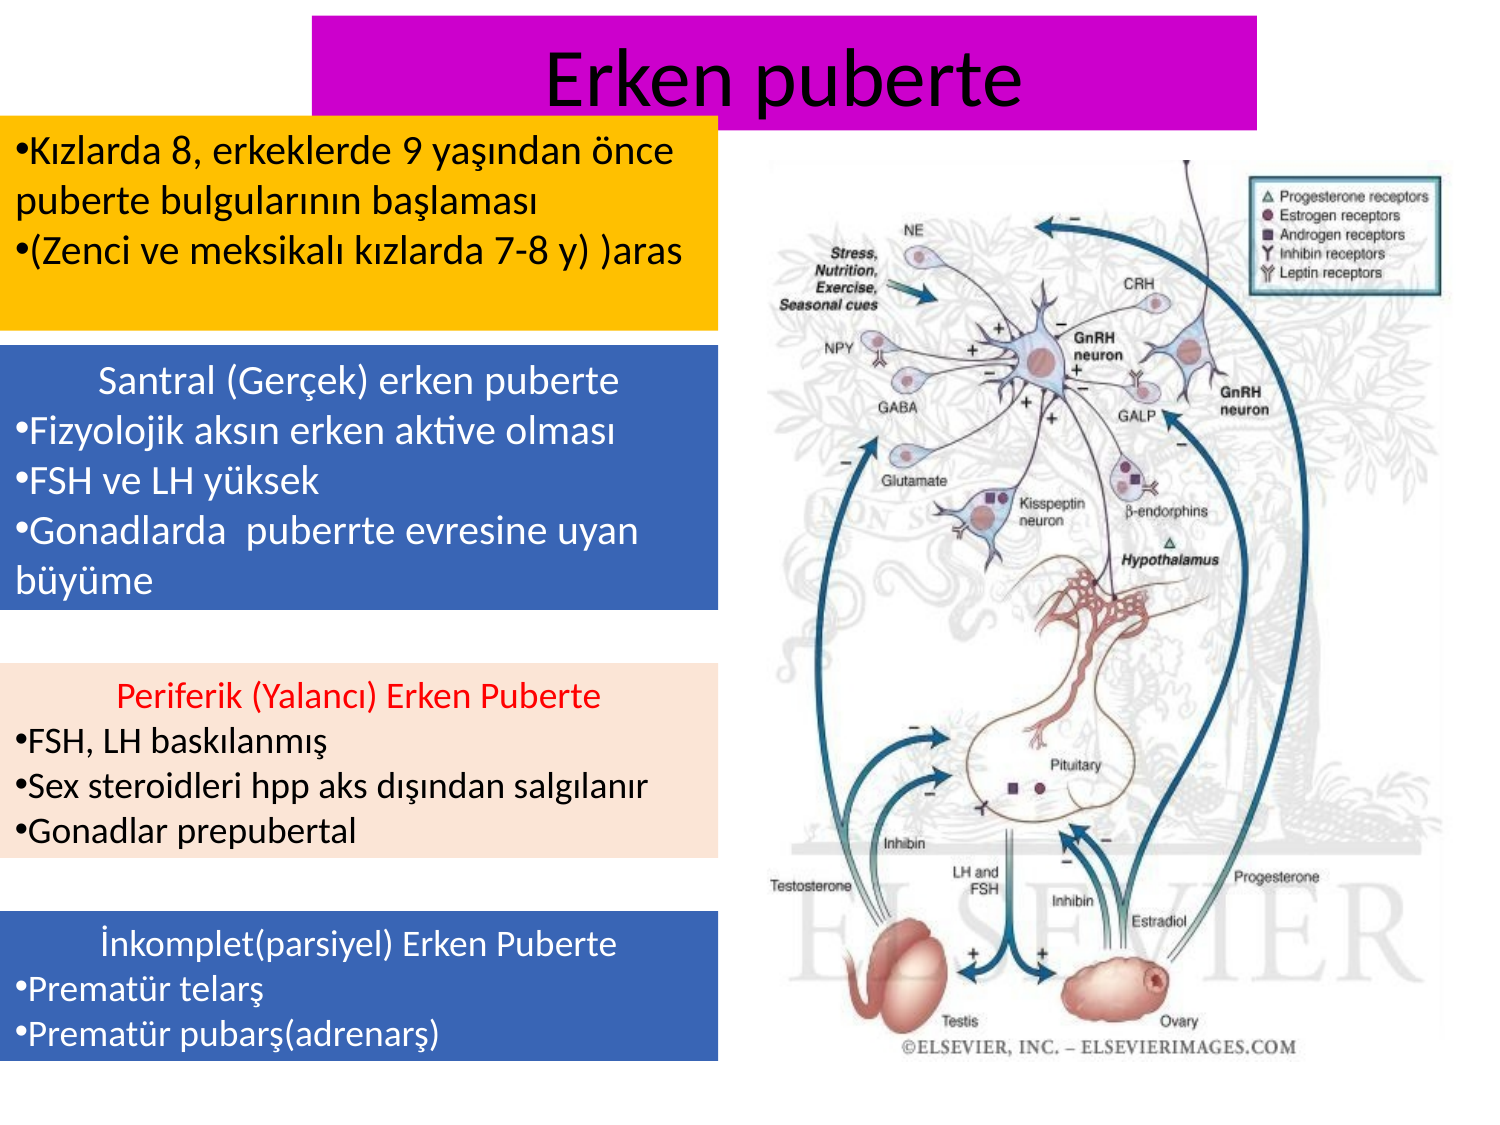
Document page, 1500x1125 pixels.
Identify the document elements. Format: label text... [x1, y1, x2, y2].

text_box Santral (Gerçek) erken puberte Fizyolojik aksın erken aktive olması FSH ve LH yüksek Gonadlarda puberrte evresine uyan büyüme [0, 345, 719, 610]
text_box Periferik (Yalancı) Erken Puberte FSH, LH baskılanmış Sex steroidleri hpp aks dışından salgılanır Gonadlar prepubertal [0, 663, 719, 858]
text_box Kızlarda 8, erkeklerde 9 yaşından önce puberte bulgularının başlaması (Zenci ve meksikalı kızlarda 7-8 y) )aras [0, 115, 719, 331]
picture [743, 160, 1469, 1062]
text_box İnkomplet(parsiyel) Erken Puberte Prematür telarş Prematür pubarş(adrenarş) [0, 911, 719, 1061]
text_box Erken puberte [311, 15, 1257, 131]
